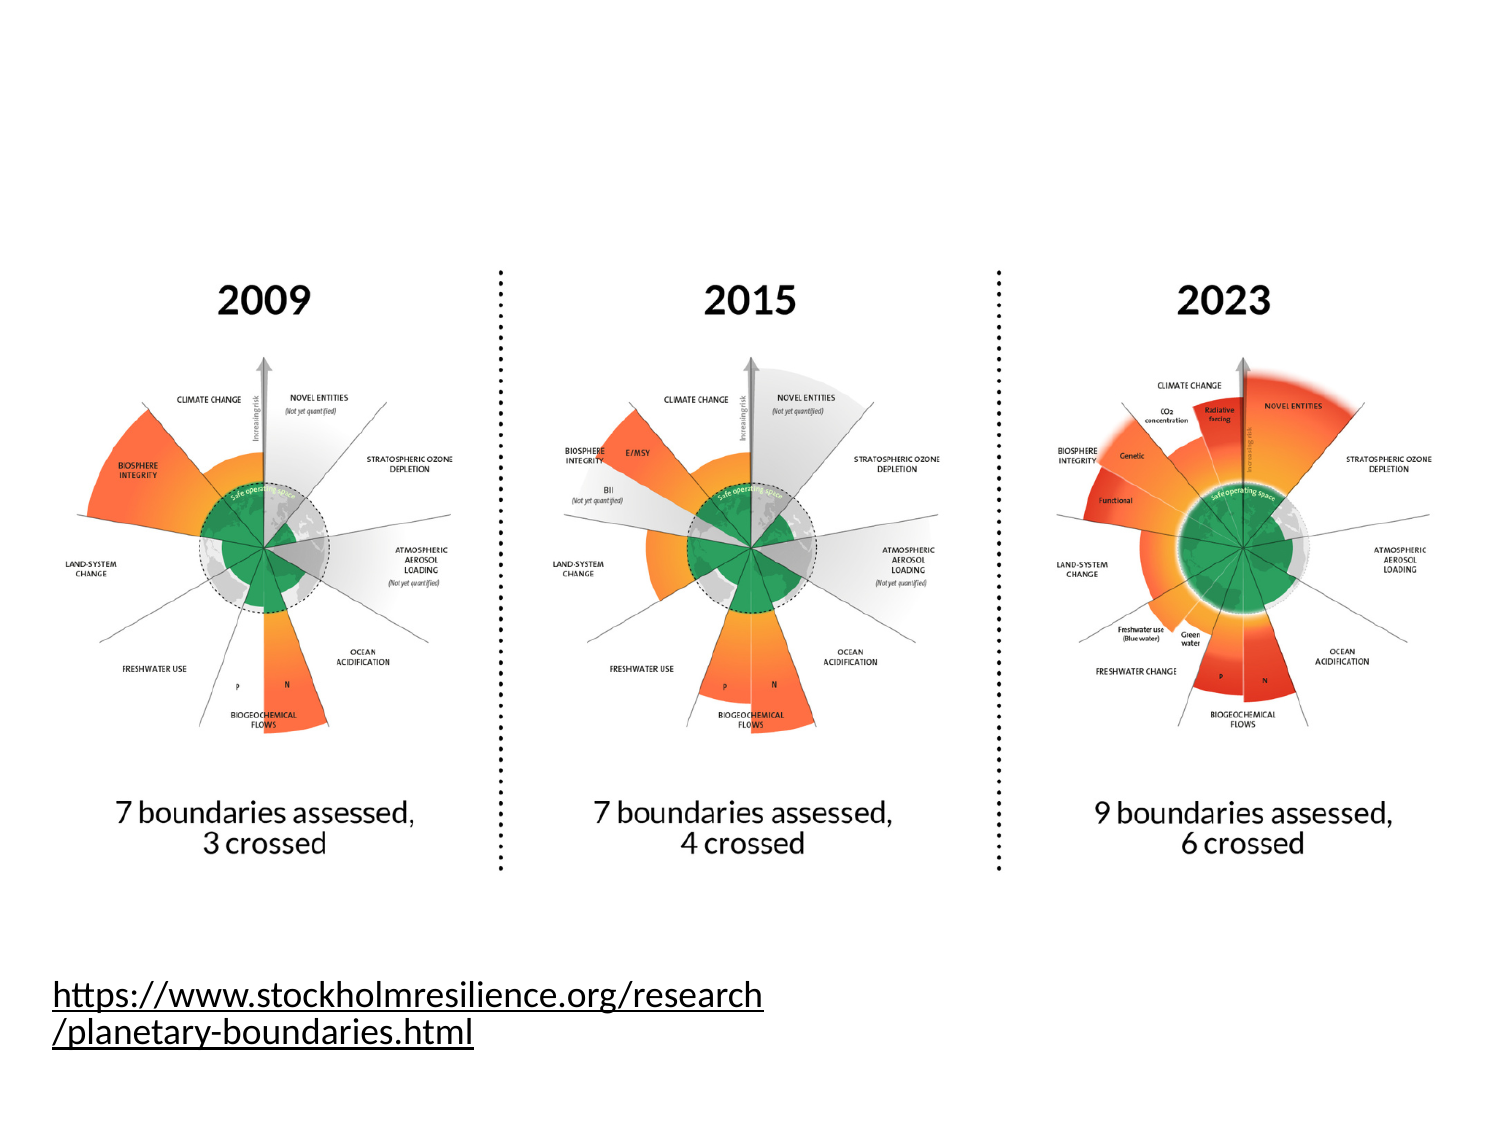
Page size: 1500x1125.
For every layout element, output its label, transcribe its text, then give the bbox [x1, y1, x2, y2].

picture [0, 240, 1500, 885]
text_box https://www.stockholmresilience.org/research/planetary-boundaries.html [37, 962, 788, 1068]
